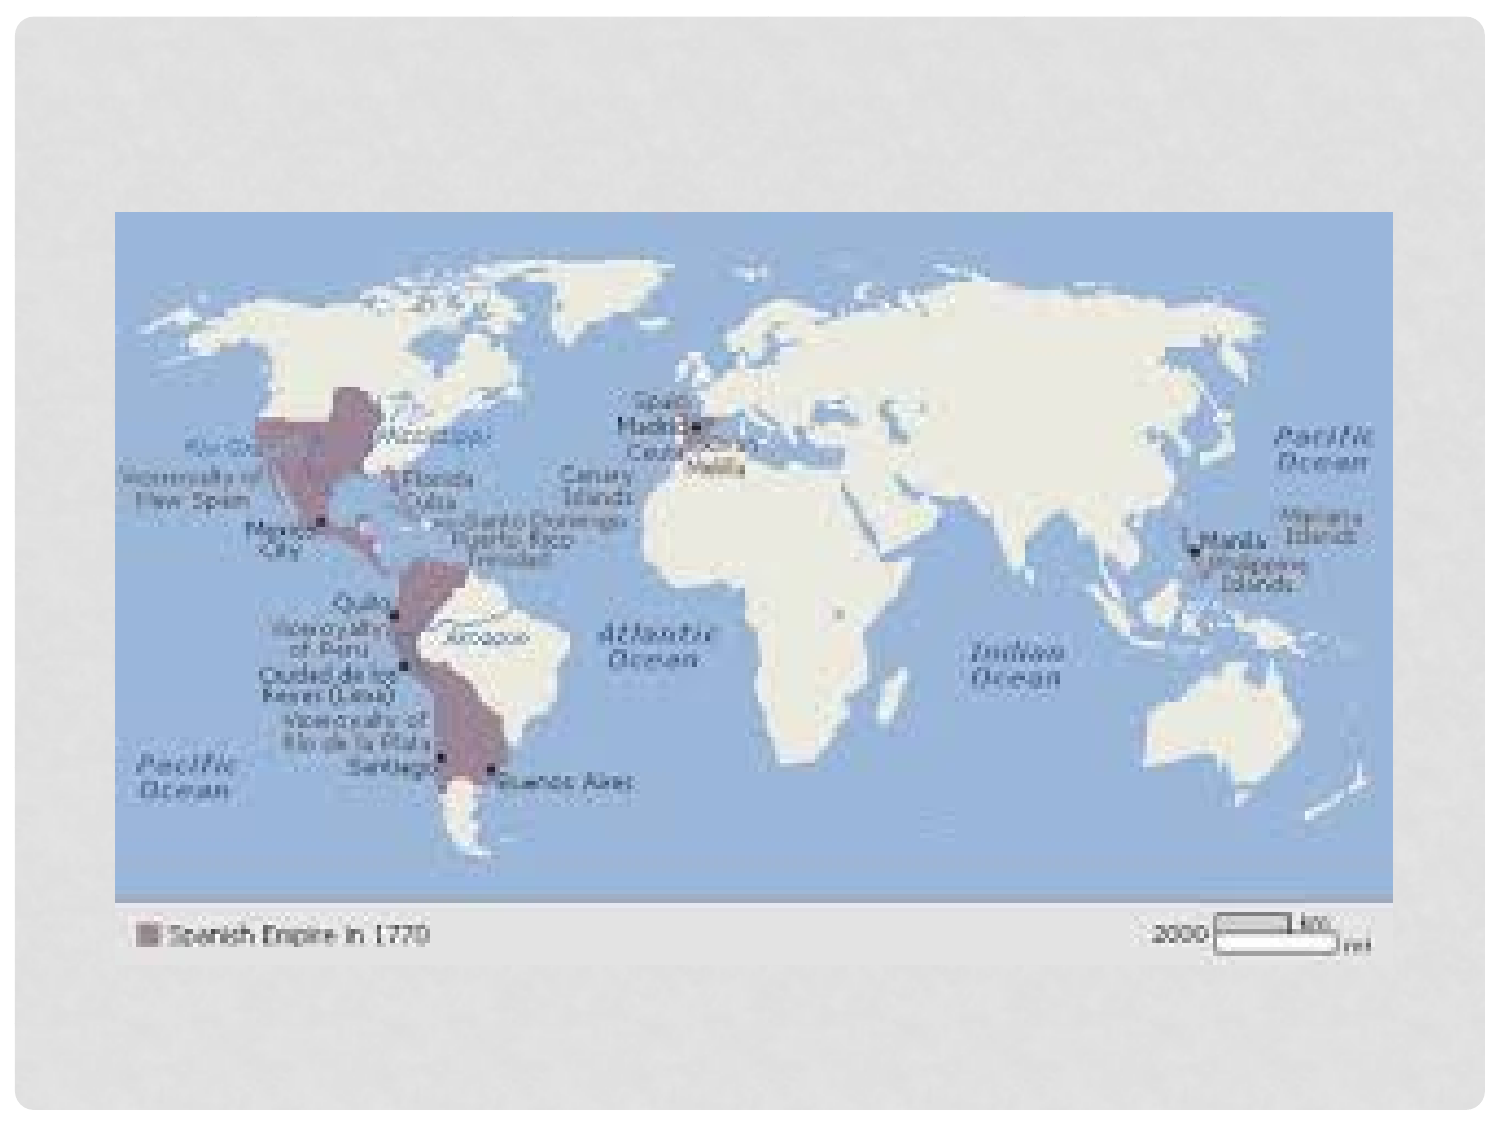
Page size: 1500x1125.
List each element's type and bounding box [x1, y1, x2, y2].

picture [115, 211, 1394, 965]
